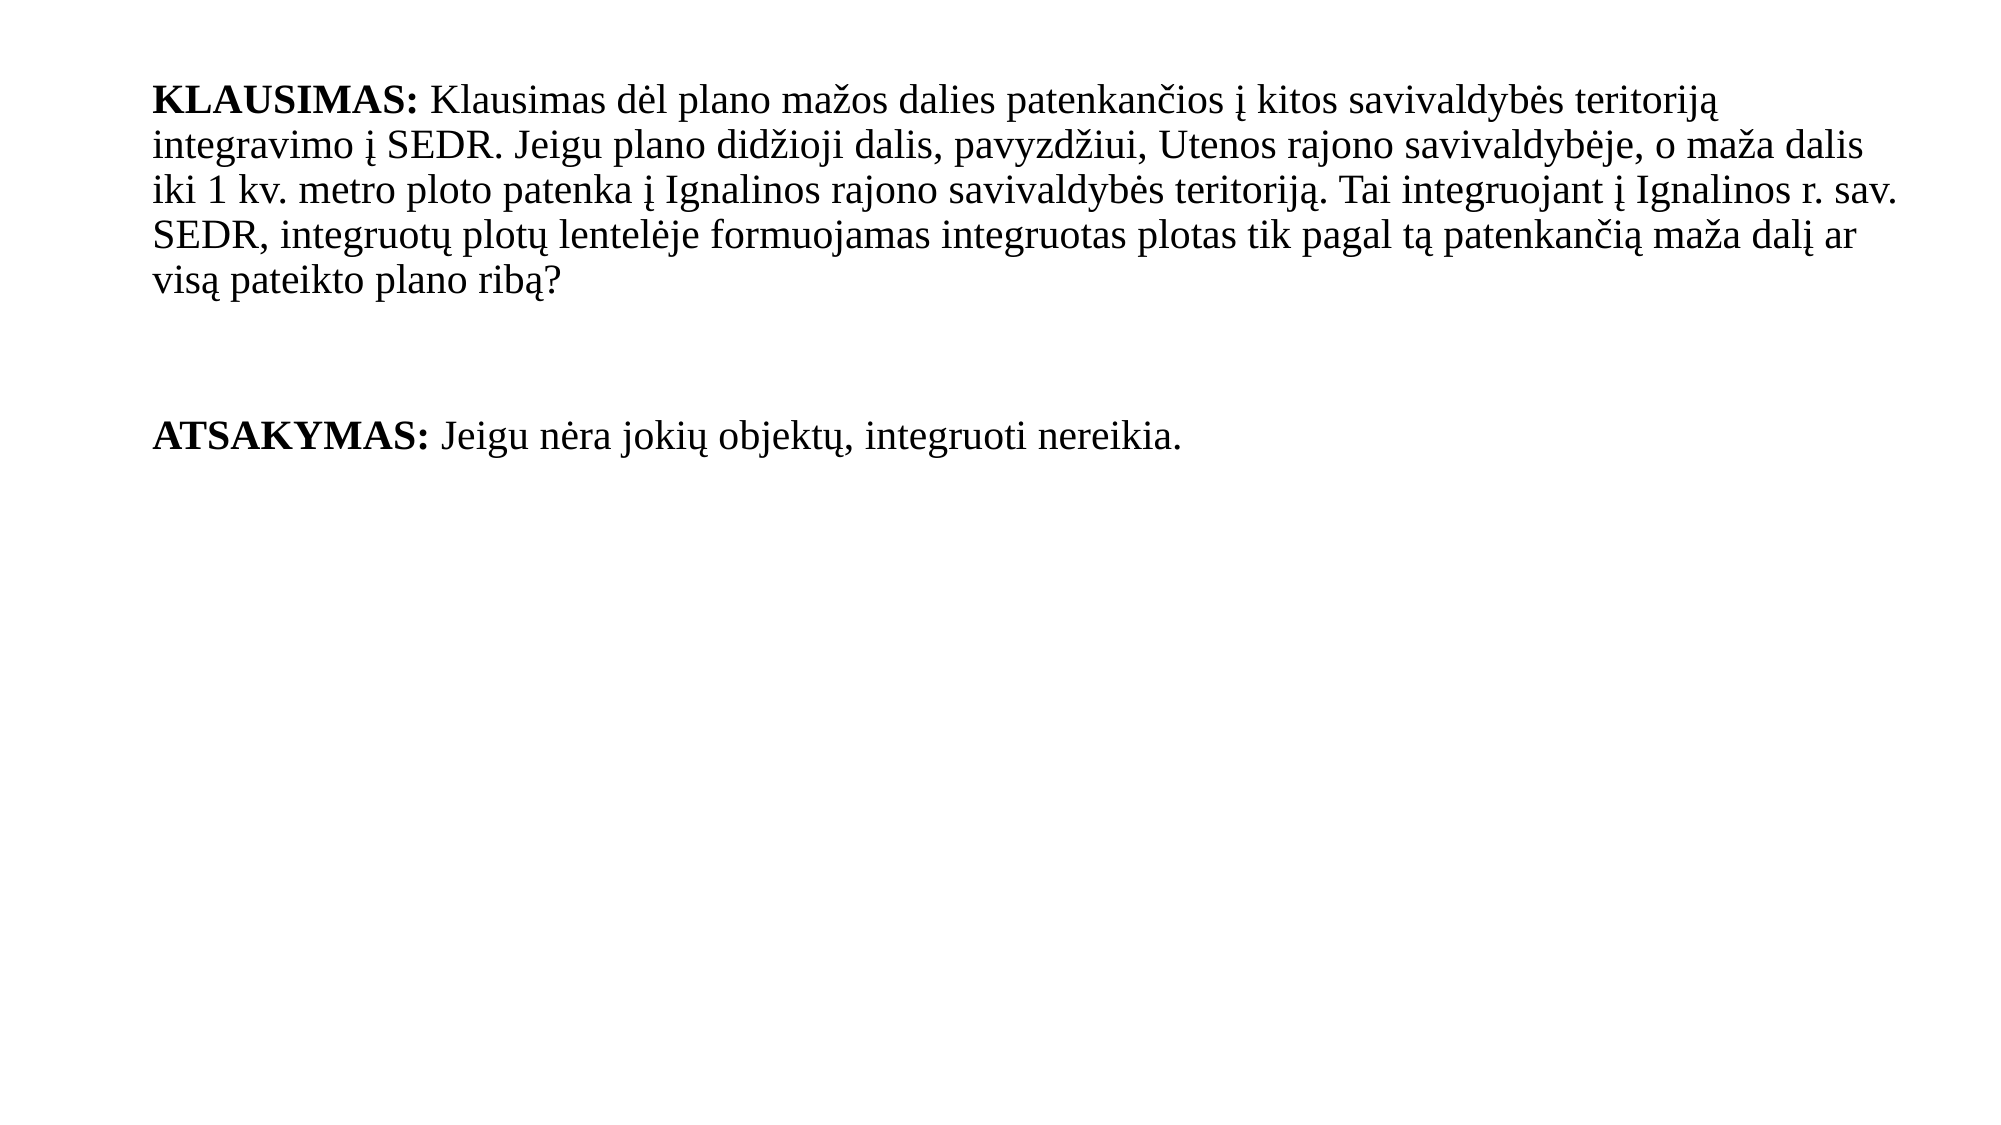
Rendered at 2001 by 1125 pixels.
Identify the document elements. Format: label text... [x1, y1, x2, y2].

list ATSAKYMAS: Jeigu nėra jokių objektų, integruoti nereikia. [137, 406, 1863, 962]
title KLAUSIMAS: Klausimas dėl plano mažos dalies patenkančios į kitos savivaldybės teritoriją integravimo į SEDR. Jeigu plano didžioji dalis, pavyzdžiui, Utenos rajono savivaldybėje, o maža dalis iki 1 kv. metro ploto patenka į Ignalinos rajono savivaldybės teritoriją. Tai integruojant į Ignalinos r. sav. SEDR, integruotų plotų lentelėje formuojamas integruotas plotas tik pagal tą patenkančią maža dalį ar visą pateikto plano ribą? [137, 59, 1921, 371]
